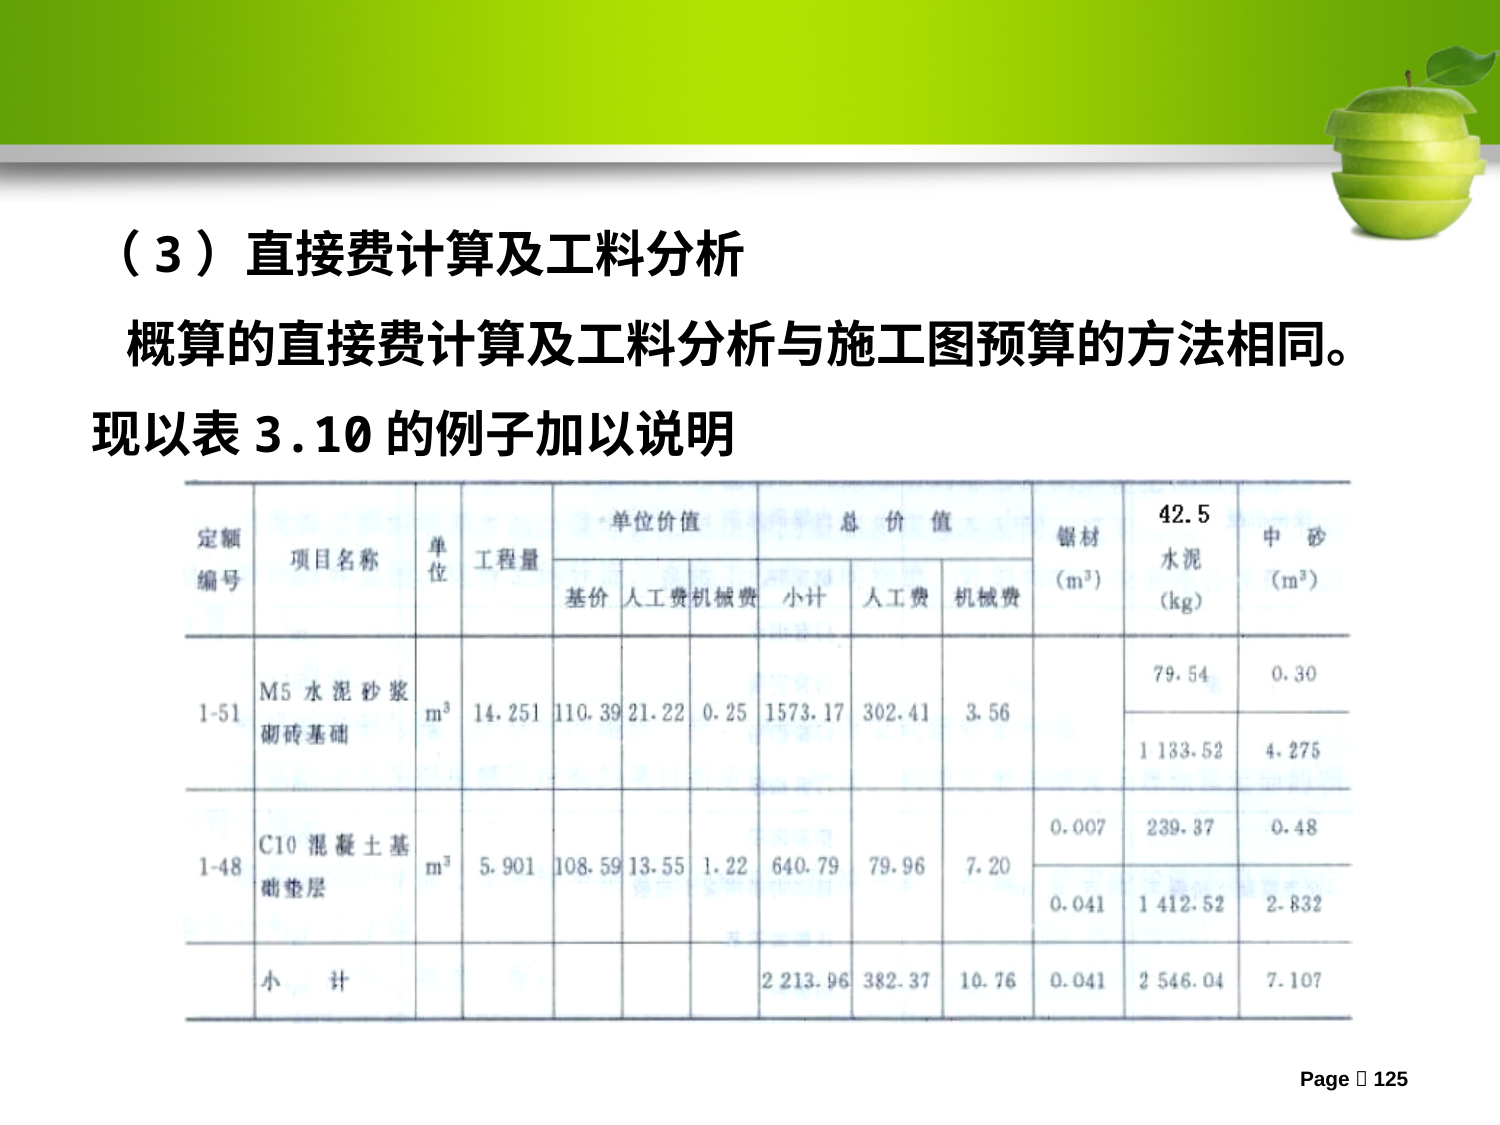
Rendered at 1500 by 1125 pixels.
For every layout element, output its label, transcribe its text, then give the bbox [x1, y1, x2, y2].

picture [0, 0, 1500, 1125]
list （3）直接费计算及工料分析 概算的直接费计算及工料分析与施工图预算的方法相同。现以表3.10的例子加以说明 [76, 184, 1424, 1032]
slide_number Page  [1186, 1058, 1424, 1092]
